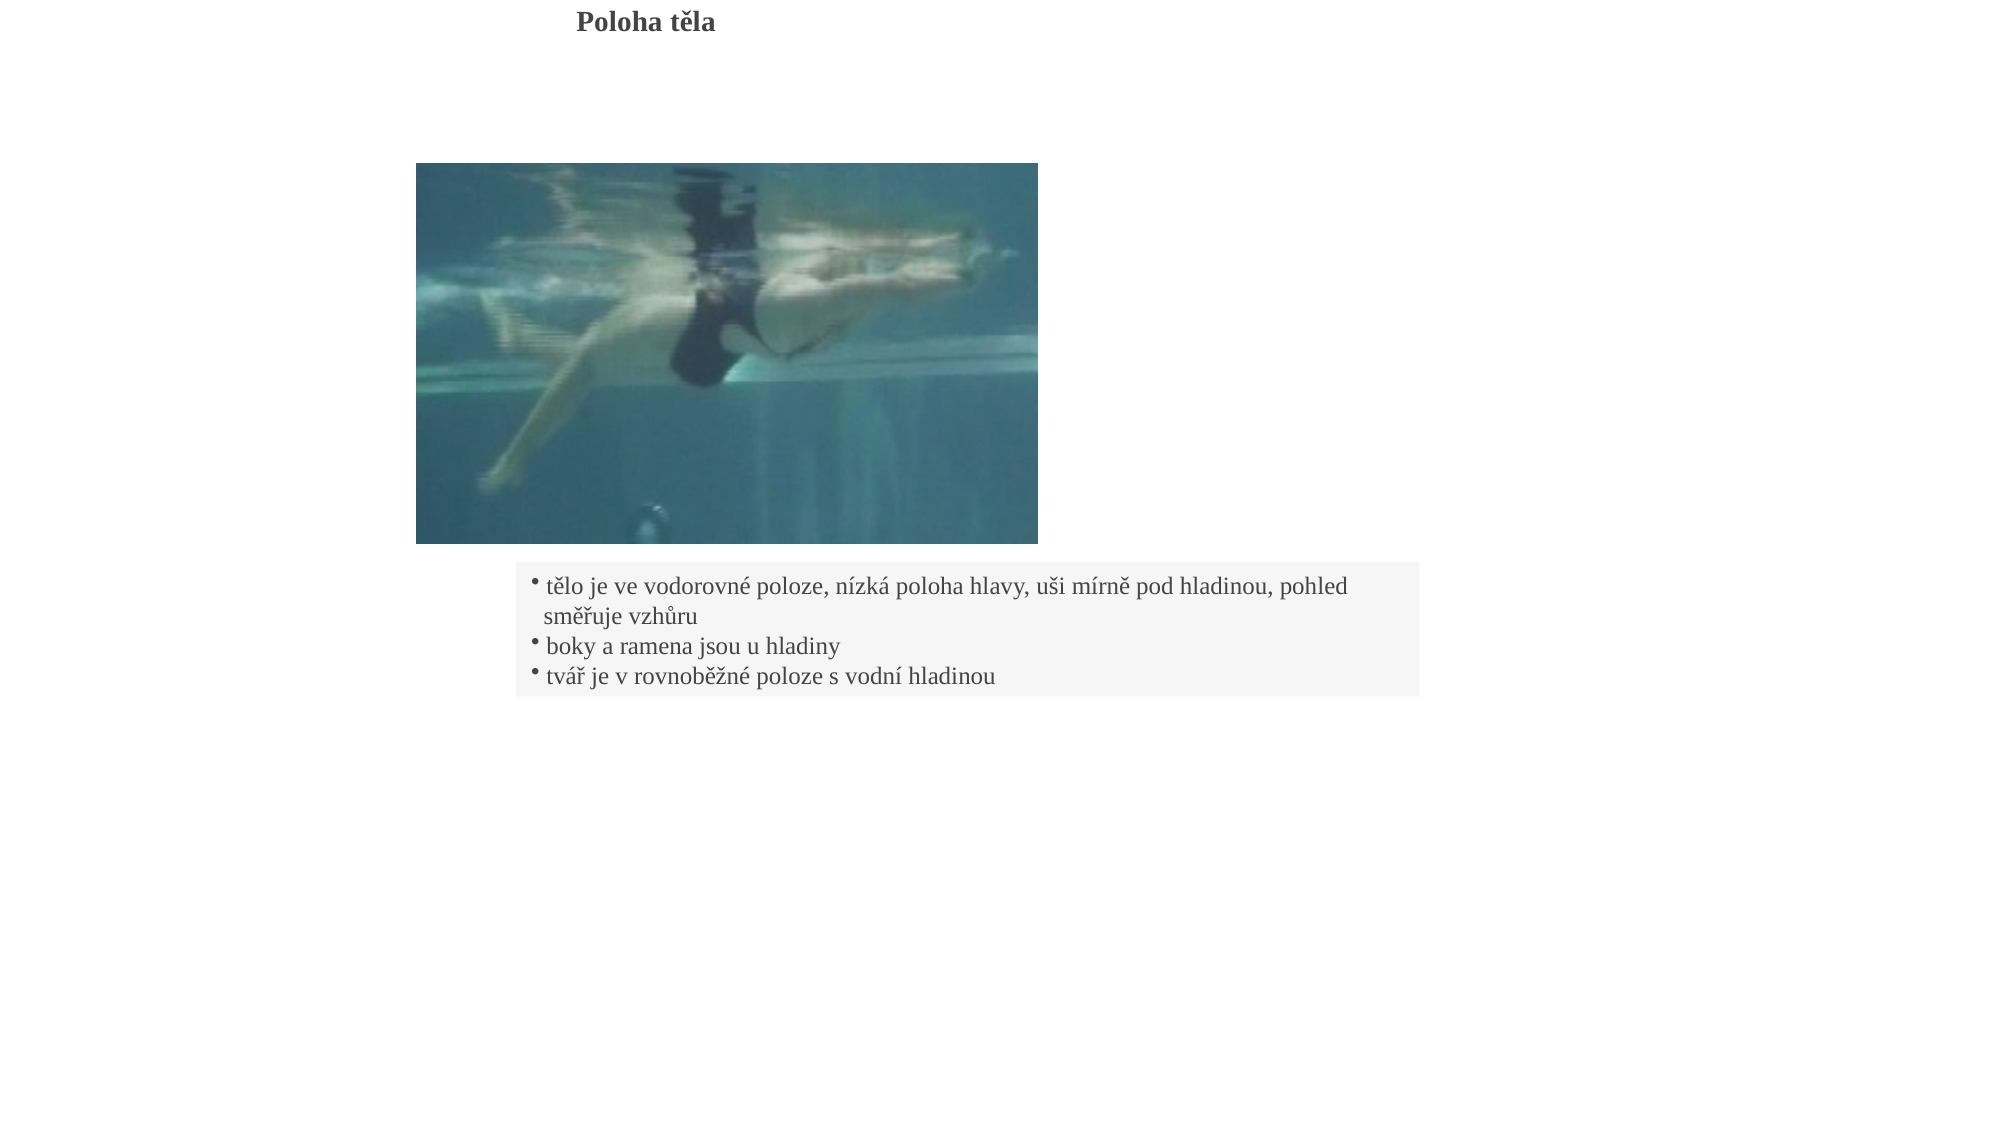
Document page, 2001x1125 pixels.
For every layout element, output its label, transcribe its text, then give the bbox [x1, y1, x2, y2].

picture [416, 163, 1038, 544]
text_box tělo je ve vodorovné poloze, nízká poloha hlavy, uši mírně pod hladinou, pohled směřuje vzhůru boky a ramena jsou u hladiny tvář je v rovnoběžné poloze s vodní hladinou [516, 561, 1419, 697]
text_box Poloha těla [0, 0, 1293, 80]
